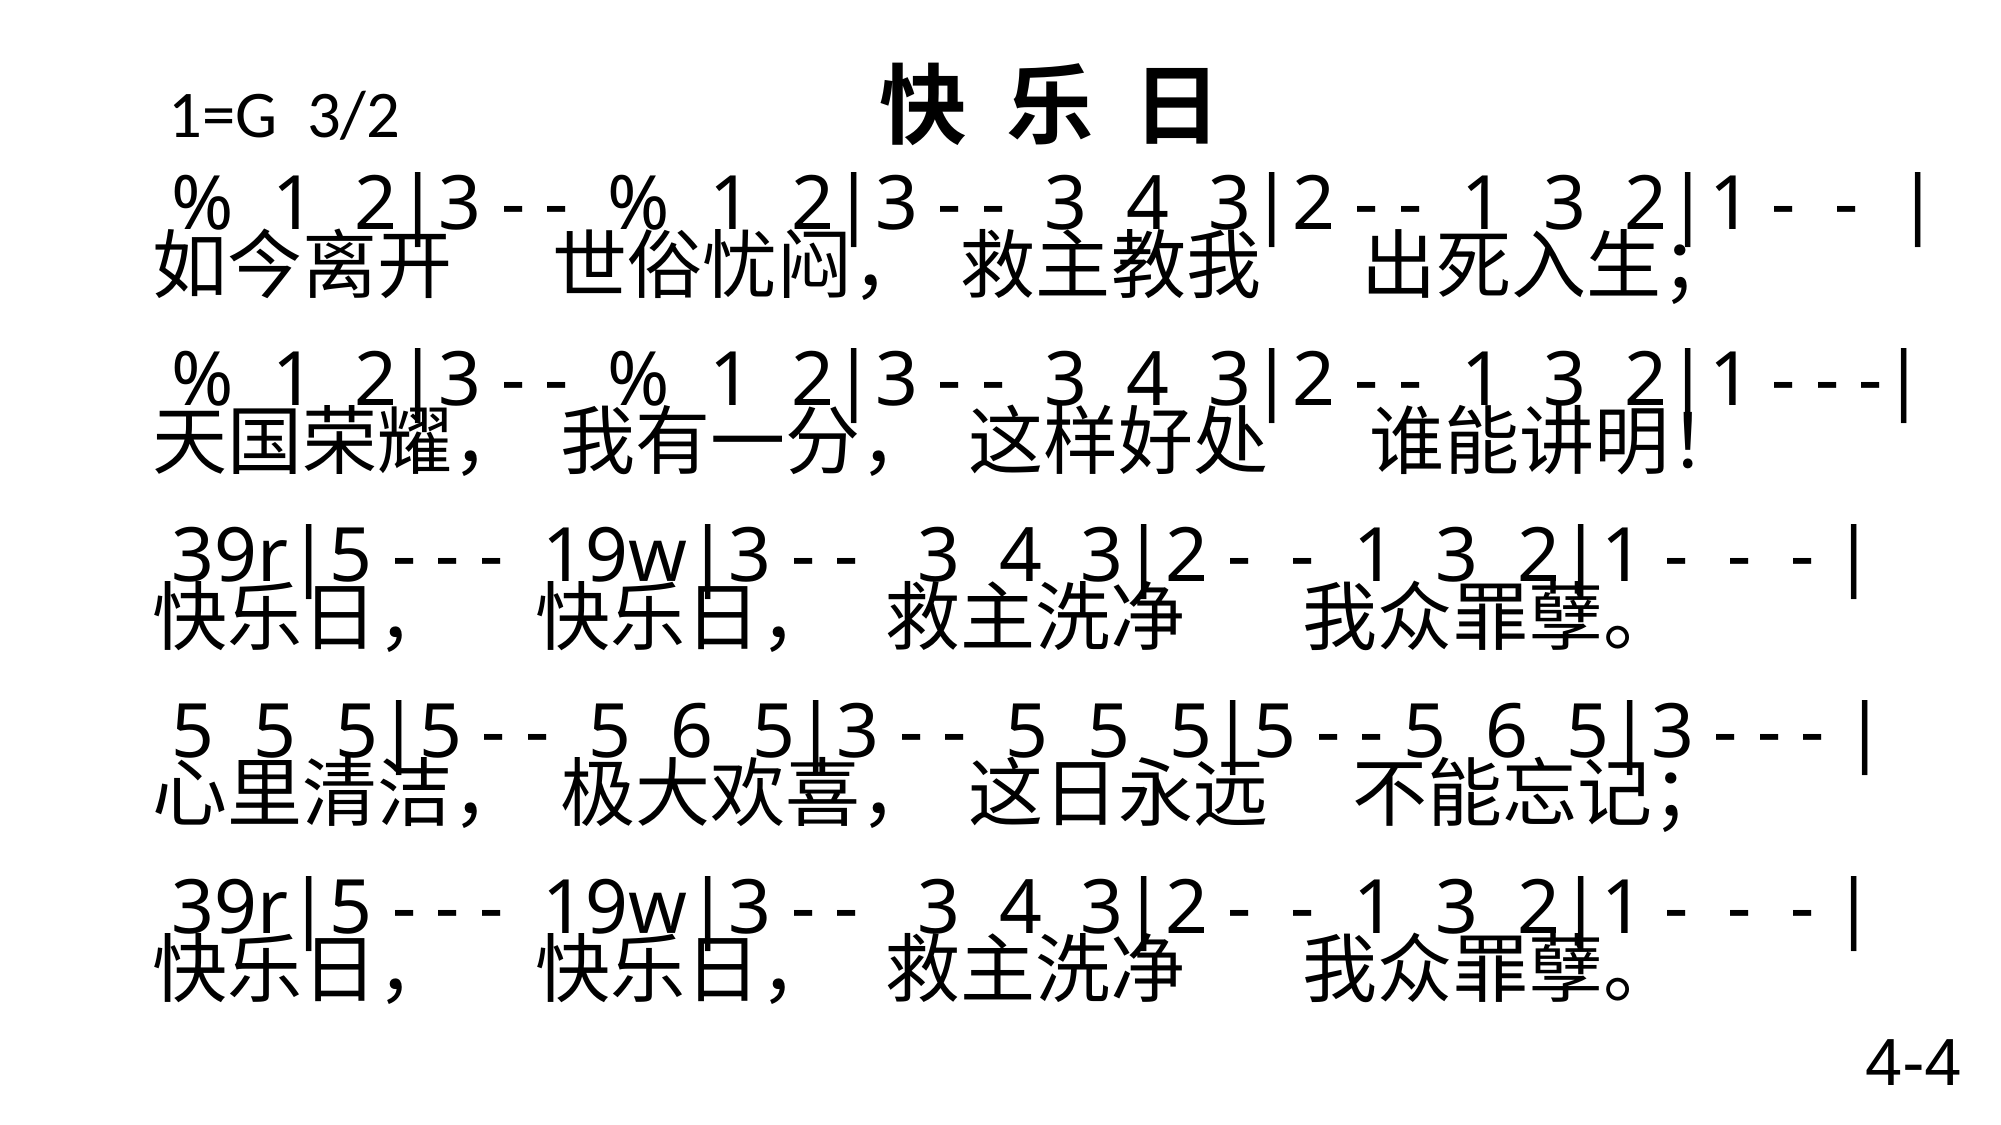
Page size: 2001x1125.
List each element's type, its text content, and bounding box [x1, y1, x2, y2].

title 1=G 3/2 快 乐 日 [153, 7, 1897, 172]
text_box % 1 2|3 - - % 1 2|3 - - 3 4 3|2 - - 1 3 2|1 - - | 如今离开 世俗忧闷， 救主教我 出死入生； % 1 2|3 - - % 1 2|3 - - 3 4 3|2 - - 1 3 2|1 - - -| 天国荣耀， 我有一分， 这样好处 谁能讲明！ 39r|5 - - - 19w|3 - - 3 4 3|2 - - 1 3 2|1 - - - | 快乐日， 快乐日， 救主洗净 我众罪孽。 5 5 5|5 - - 5 6 5|3 - - 5 5 5|5 - - 5 6 5|3 - - - | 心里清洁， 极大欢喜， 这日永远 不能忘记； 39r|5 - - - 19w|3 - - 3 4 3|2 - - 1 3 2|1 - - - | 快乐日， 快乐日， 救主洗净 我众罪孽。 [137, 172, 1993, 1017]
text_box 4-4 [1850, 1011, 2000, 1107]
